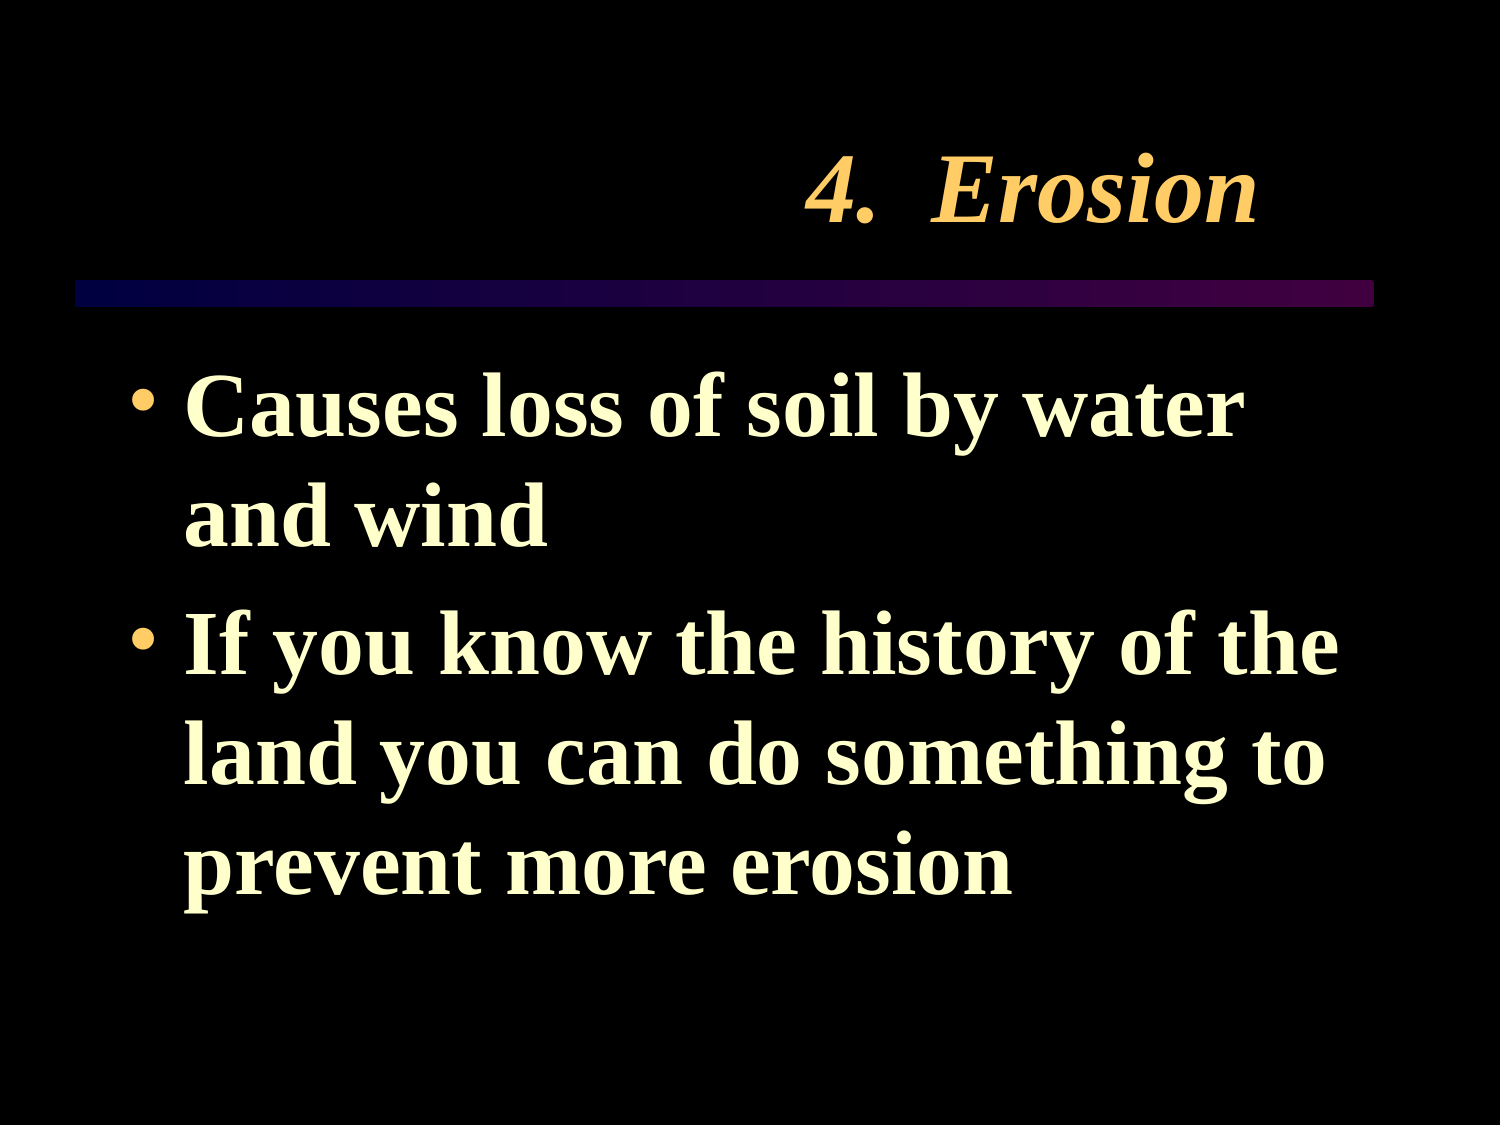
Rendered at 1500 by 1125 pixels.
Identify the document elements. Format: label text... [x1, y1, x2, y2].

list Causes loss of soil by water and wind If you know the history of the land you can do something to prevent more erosion [112, 337, 1388, 1013]
title Erosion [0, 62, 1275, 250]
